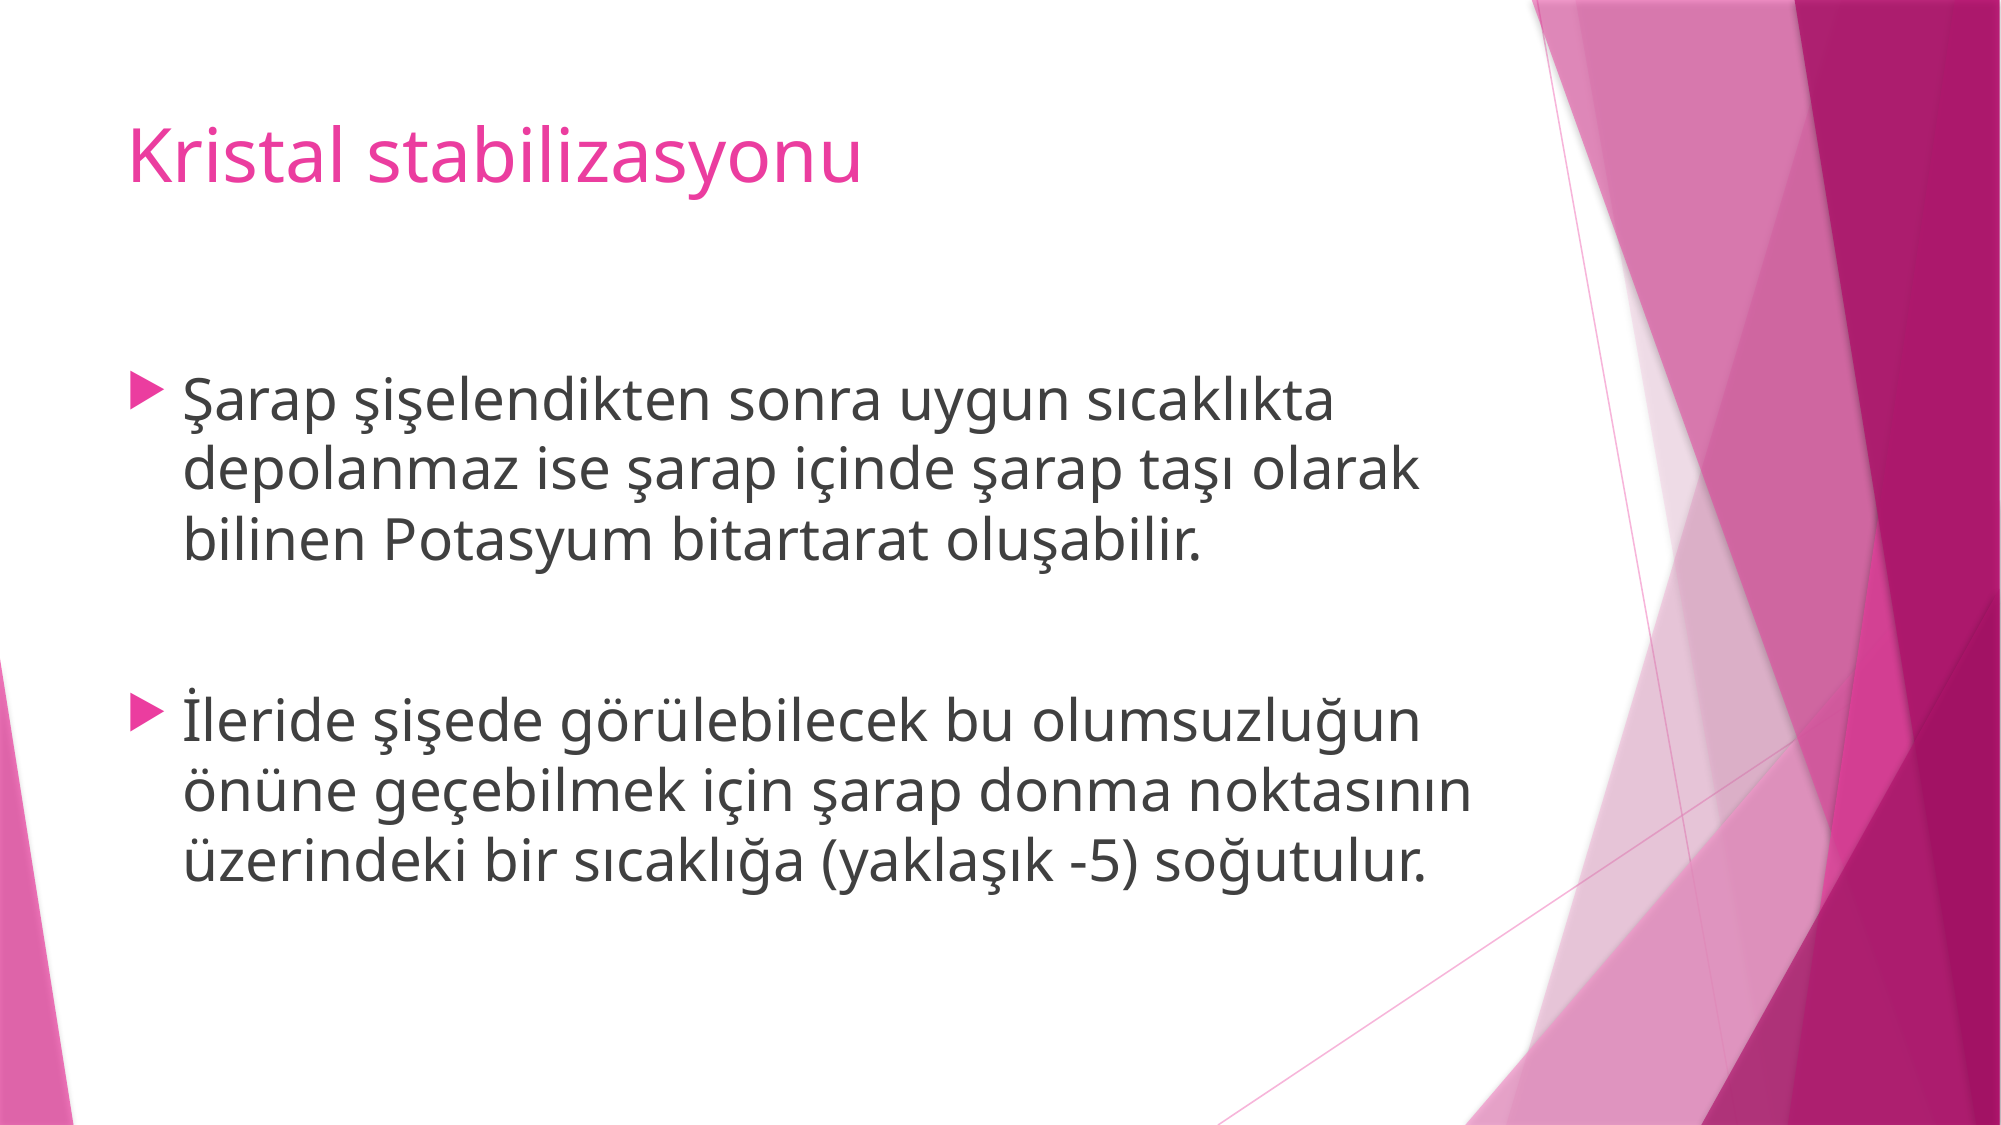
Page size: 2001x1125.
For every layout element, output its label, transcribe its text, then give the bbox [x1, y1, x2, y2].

list Şarap şişelendikten sonra uygun sıcaklıkta depolanmaz ise şarap içinde şarap taşı olarak bilinen Potasyum bitartarat oluşabilir. İleride şişede görülebilecek bu olumsuzluğun önüne geçebilmek için şarap donma noktasının üzerindeki bir sıcaklığa (yaklaşık -5) soğutulur. [111, 354, 1522, 992]
title Kristal stabilizasyonu [111, 99, 1522, 317]
